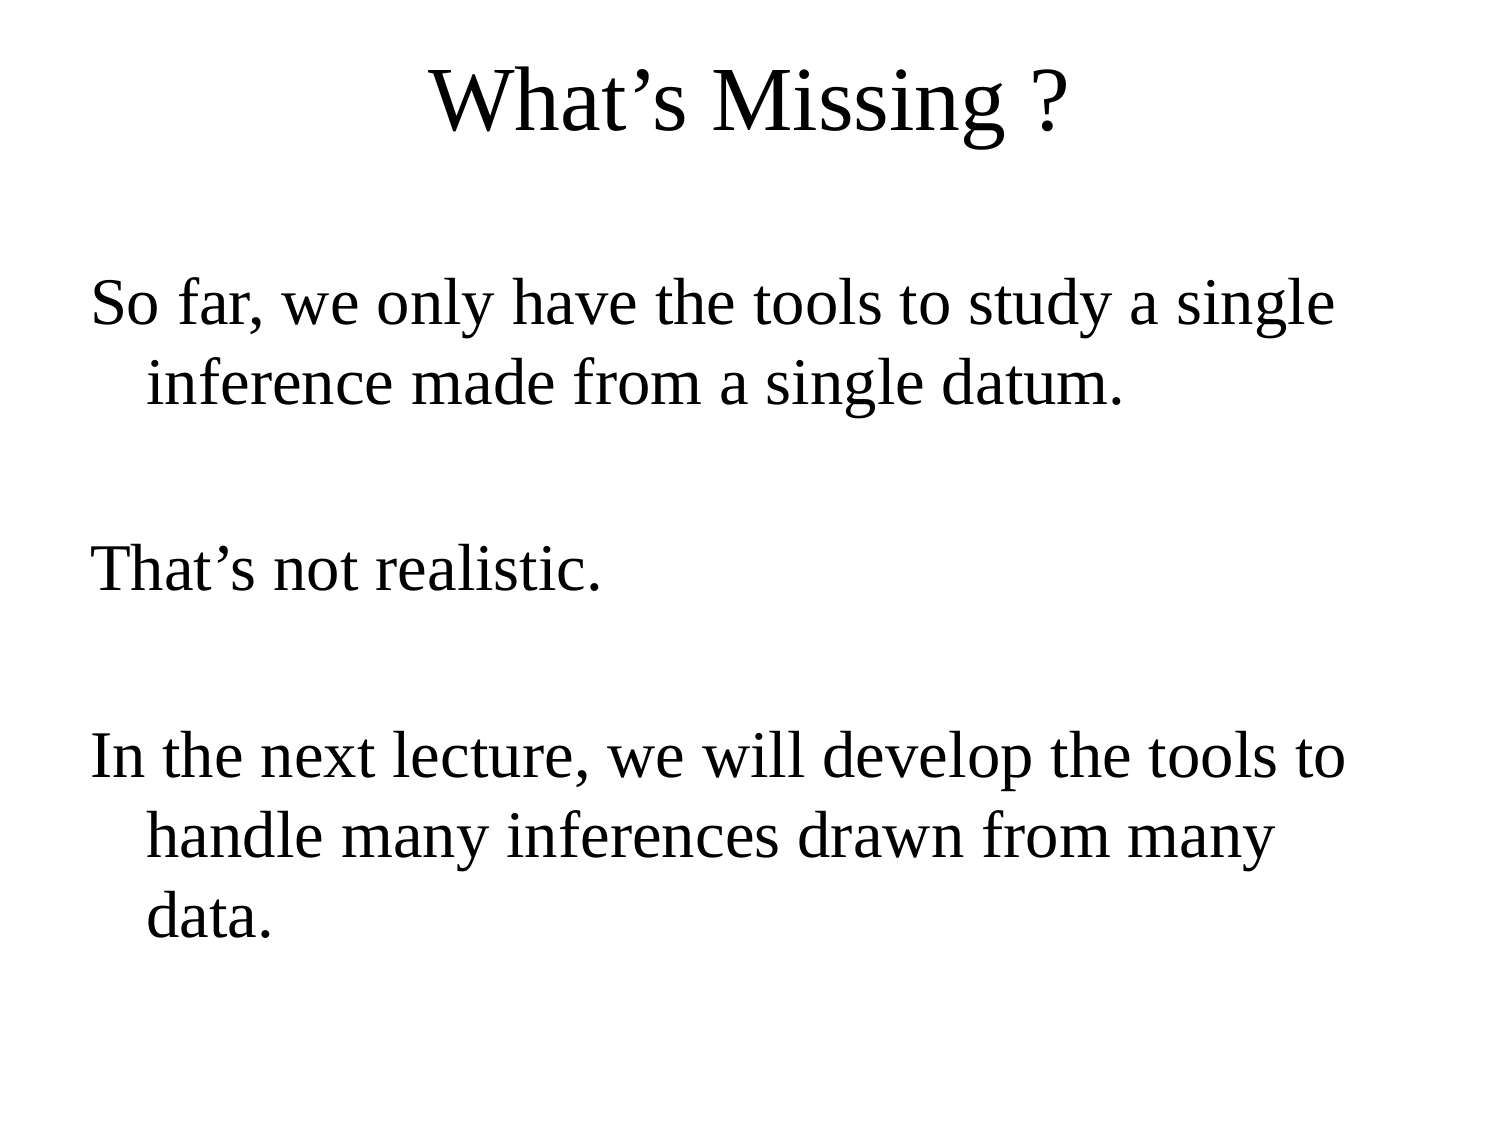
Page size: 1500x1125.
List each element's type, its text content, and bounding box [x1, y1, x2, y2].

title What’s Missing ? [74, 0, 1426, 188]
list So far, we only have the tools to study a single inference made from a single datum. That’s not realistic. In the next lecture, we will develop the tools to handle many inferences drawn from many data. [74, 249, 1426, 1076]
